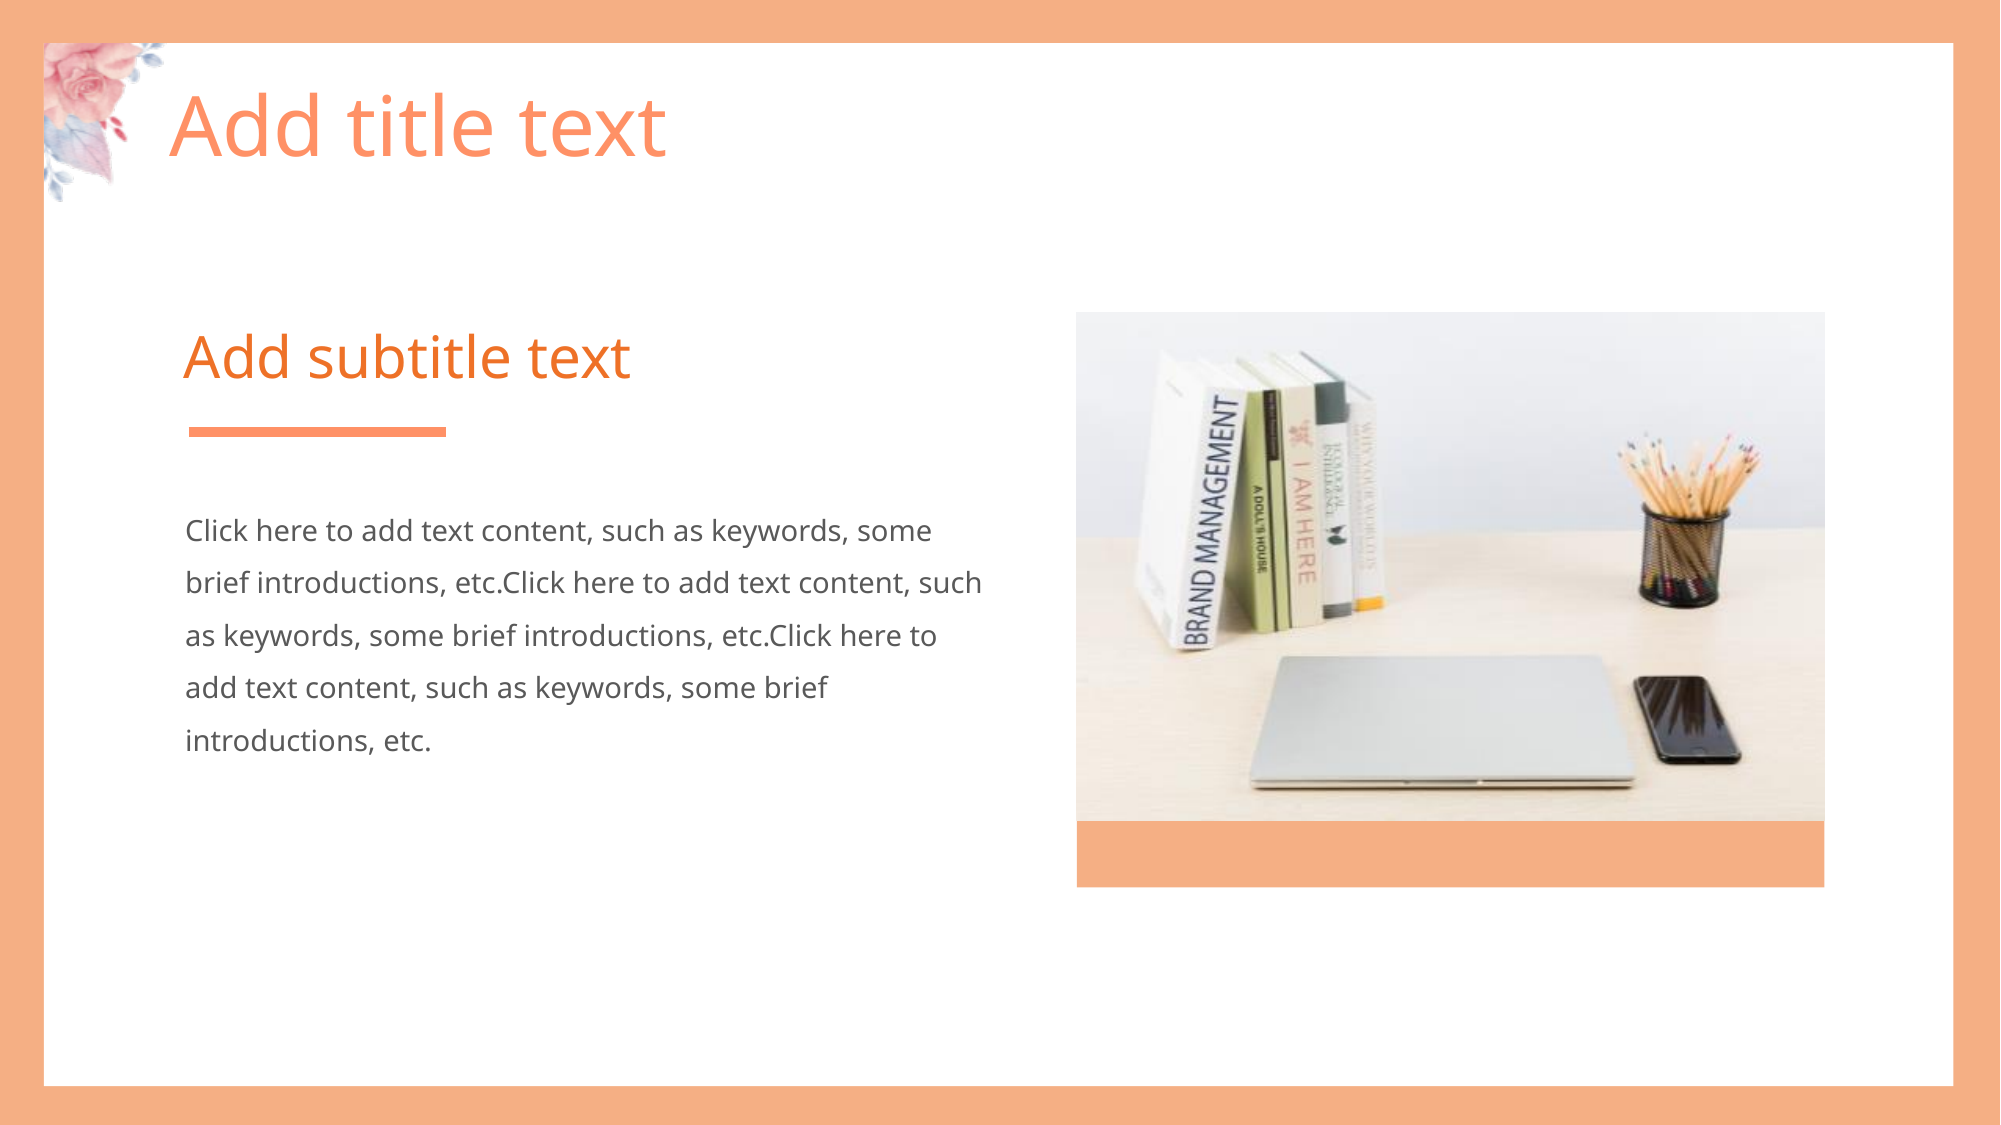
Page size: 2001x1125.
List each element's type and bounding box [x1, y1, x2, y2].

text_box [169, 312, 1825, 888]
text_box [44, 43, 807, 205]
